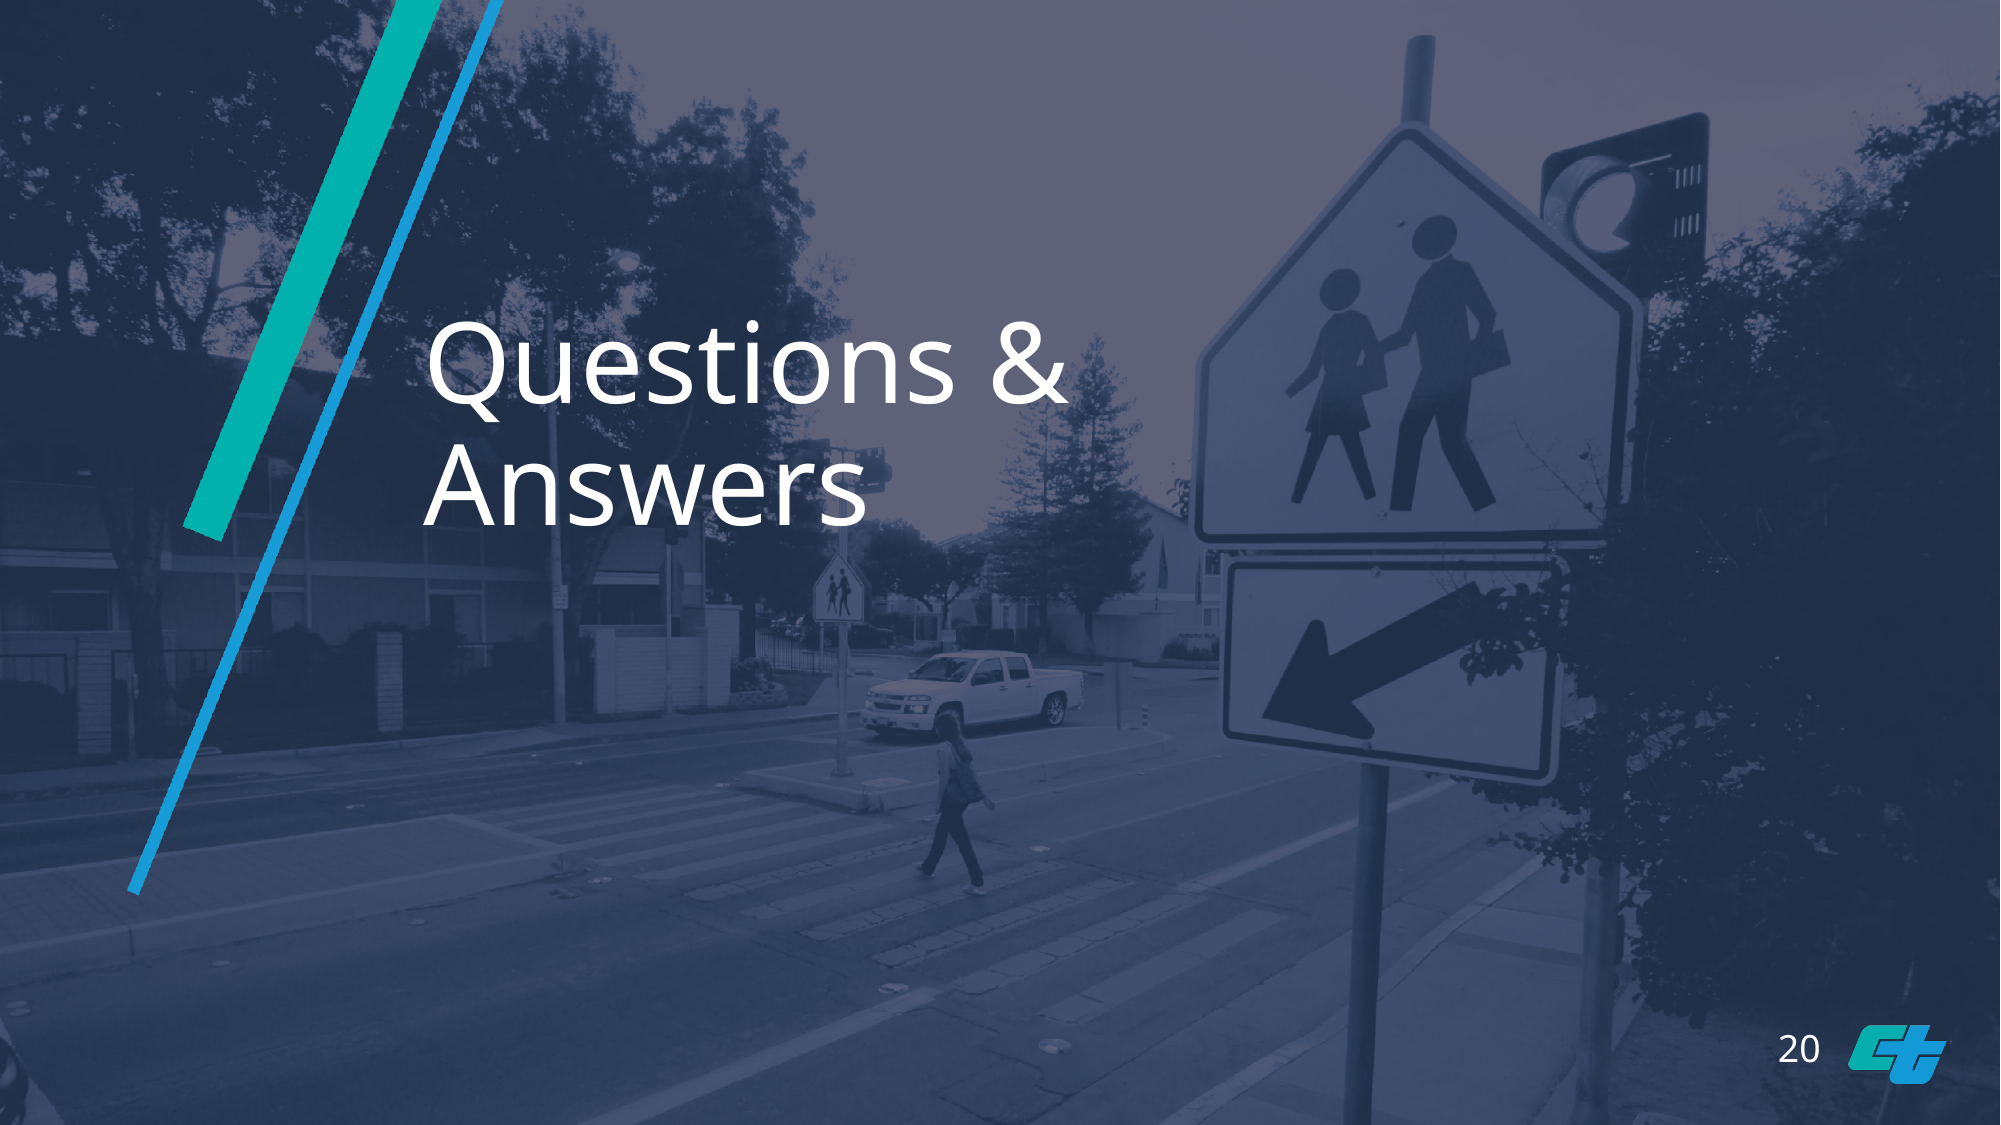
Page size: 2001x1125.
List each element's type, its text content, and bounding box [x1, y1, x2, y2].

title Questions & Answers [408, 299, 1391, 517]
slide_number 20 [1751, 1017, 1848, 1085]
picture [0, 0, 2000, 1125]
